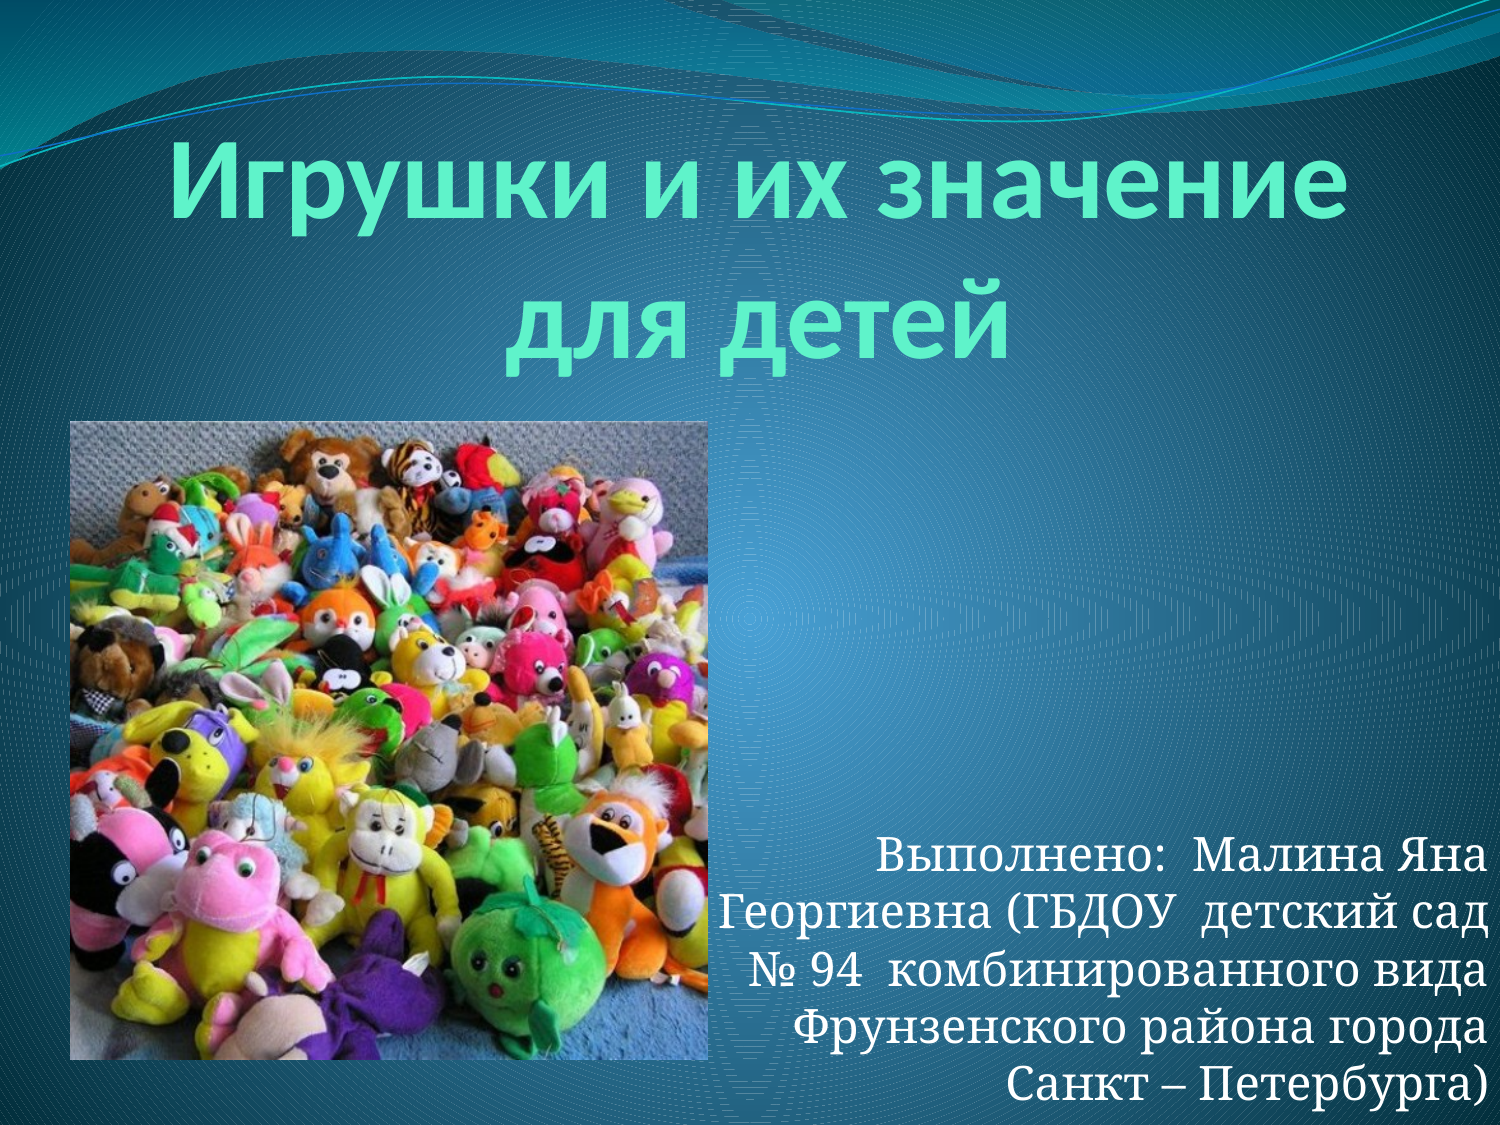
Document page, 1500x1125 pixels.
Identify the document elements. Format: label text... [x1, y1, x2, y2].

title Игрушки и их значение для детей [117, 82, 1406, 382]
subtitle Выполнено: Малина Яна Георгиевна (ГБДОУ детский сад № 94 комбинированного вида Фрунзенского района города Санкт – Петербурга) [691, 750, 1500, 1125]
picture [70, 421, 709, 1060]
